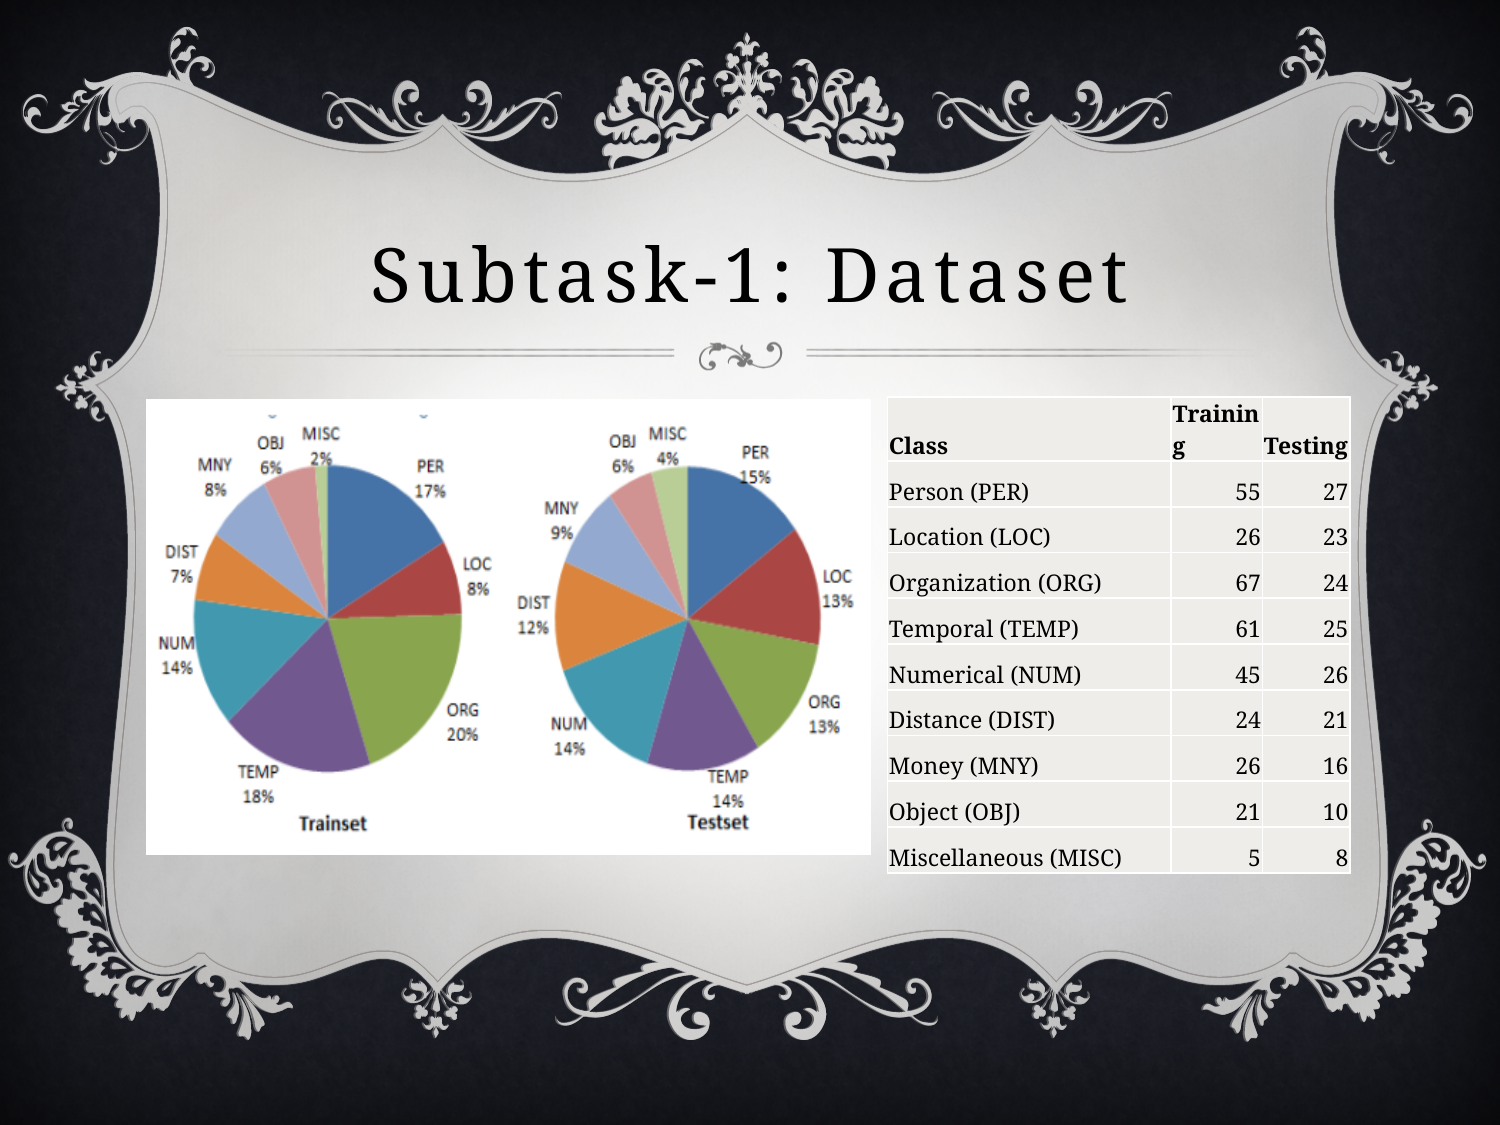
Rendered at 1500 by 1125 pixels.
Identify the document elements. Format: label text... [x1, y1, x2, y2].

table_cell 55 [1172, 462, 1262, 506]
table_cell 45 [1172, 645, 1262, 689]
table_cell 61 [1172, 599, 1262, 643]
table_cell Distance (DIST) [888, 691, 1170, 735]
table_cell 24 [1172, 691, 1262, 735]
table_header Class [888, 398, 1170, 460]
table_cell 5 [1172, 828, 1262, 872]
table_header Training [1172, 398, 1262, 460]
table_cell 26 [1172, 508, 1262, 552]
table_cell Person (PER) [888, 462, 1170, 506]
table_cell 26 [1172, 736, 1262, 780]
table_cell 25 [1263, 599, 1349, 643]
table_cell 26 [1263, 645, 1349, 689]
table_header Testing [1263, 398, 1349, 460]
table_cell Organization (ORG) [888, 553, 1170, 597]
table_cell Temporal (TEMP) [888, 599, 1170, 643]
table_cell Numerical (NUM) [888, 645, 1170, 689]
picture [0, 399, 1500, 1125]
table_cell Money (MNY) [888, 736, 1170, 780]
table_cell 10 [1263, 782, 1349, 826]
table_cell Location (LOC) [888, 508, 1170, 552]
title Subtask-1: Dataset [225, 212, 1275, 325]
table_cell 23 [1263, 508, 1349, 552]
table_cell 21 [1172, 782, 1262, 826]
table_cell 24 [1263, 553, 1349, 597]
table_cell Object (OBJ) [888, 782, 1170, 826]
table_cell 67 [1172, 553, 1262, 597]
table_cell 8 [1263, 828, 1349, 872]
table_cell Miscellaneous (MISC) [888, 828, 1170, 872]
table_cell 16 [1263, 736, 1349, 780]
table_cell 21 [1263, 691, 1349, 735]
picture [0, 0, 1500, 265]
table_cell 27 [1263, 462, 1349, 506]
